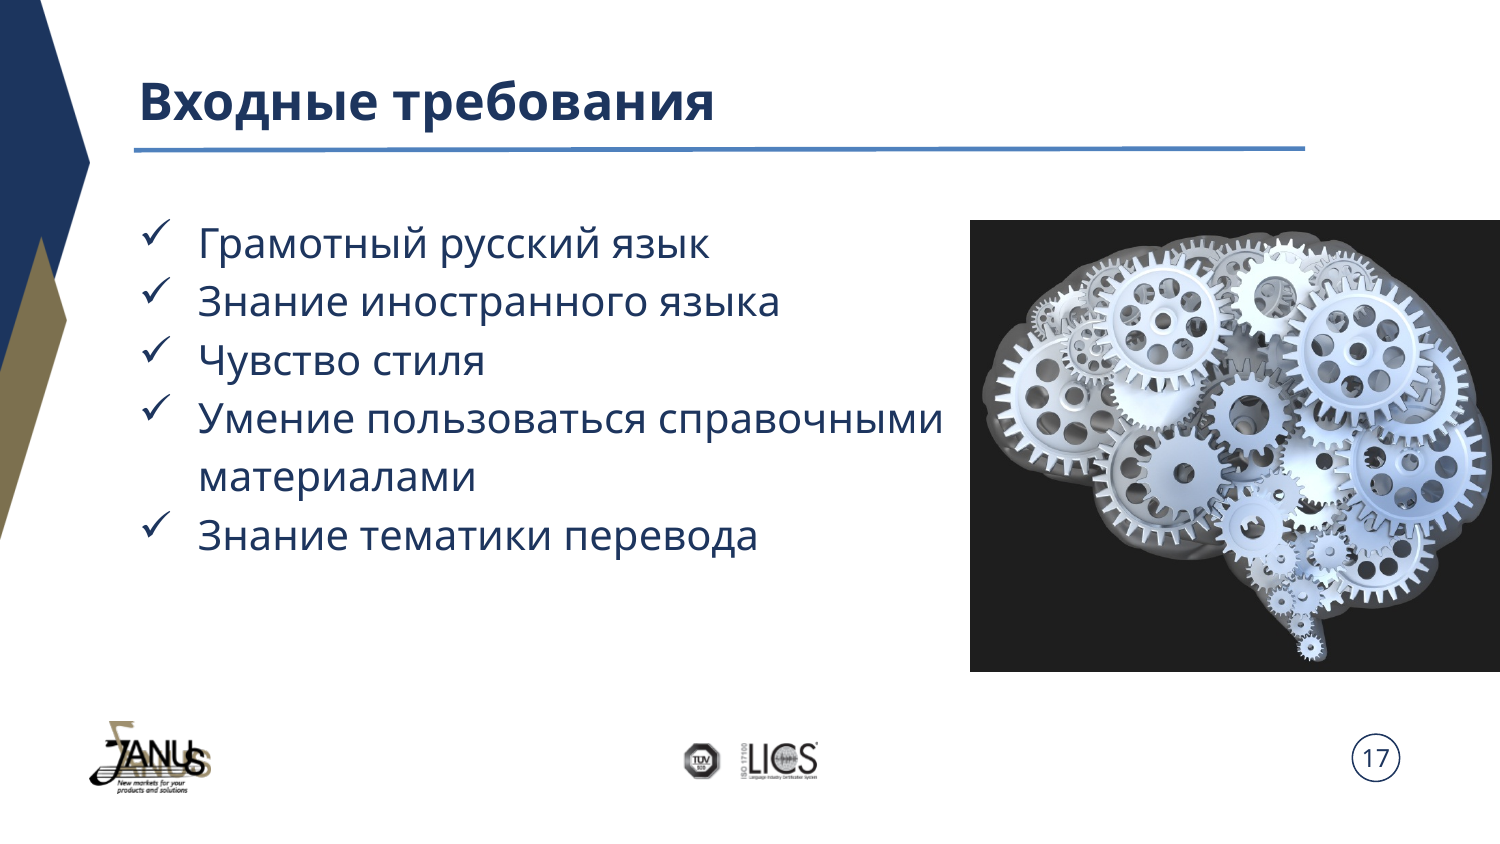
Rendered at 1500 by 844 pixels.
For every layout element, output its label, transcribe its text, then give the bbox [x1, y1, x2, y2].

title Входные требования [123, 33, 1376, 175]
list Грамотный русский язык Знание иностранного языка Чувство стиля Умение пользоваться справочными материалами Знание тематики перевода [123, 209, 1247, 670]
picture [0, 0, 90, 540]
picture [89, 721, 211, 794]
picture [969, 220, 1500, 673]
picture [679, 738, 818, 783]
